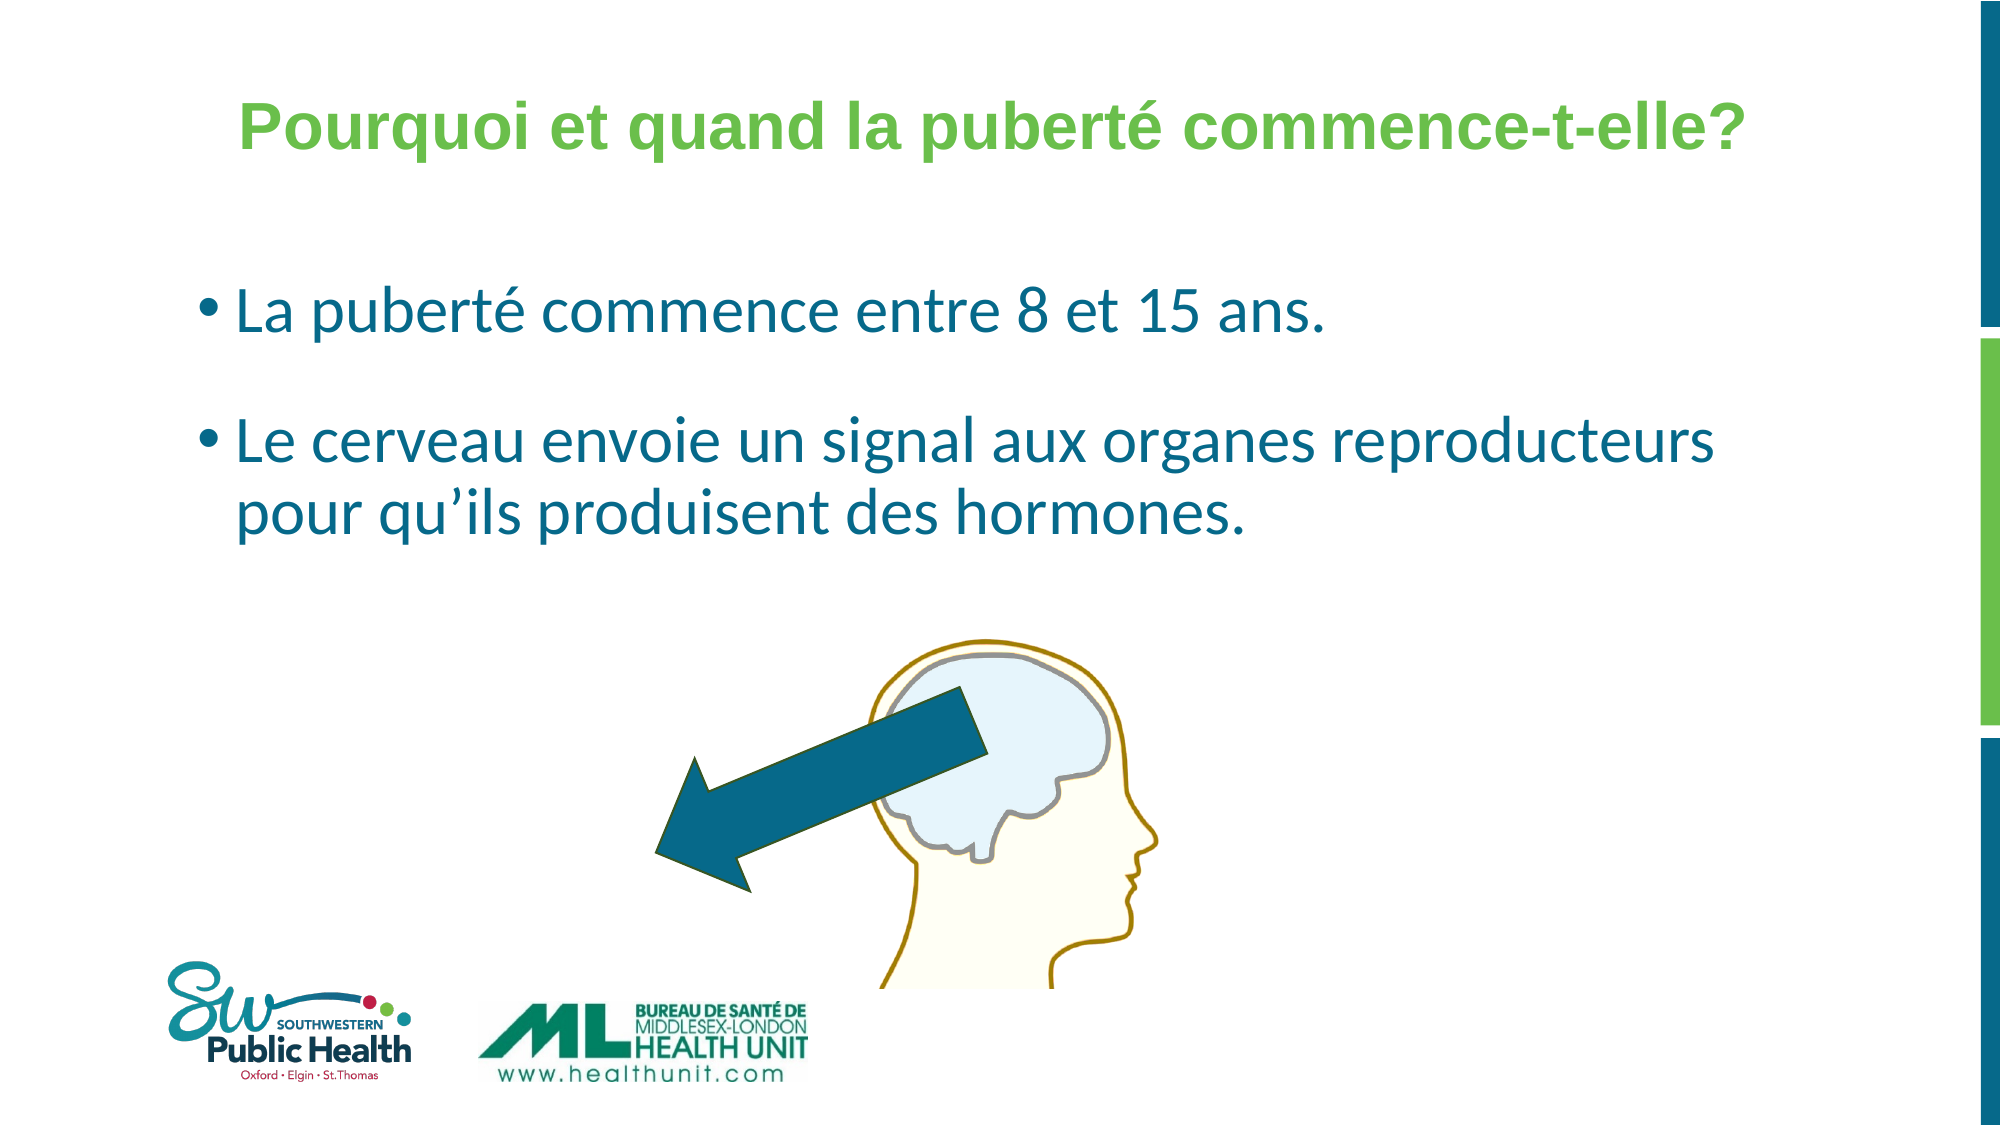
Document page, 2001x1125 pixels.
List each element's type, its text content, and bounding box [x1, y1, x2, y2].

title Pourquoi et quand la puberté commence-t-elle? [223, 43, 1777, 213]
text_box [654, 746, 814, 894]
picture [158, 947, 420, 1097]
picture [814, 638, 1159, 989]
list La puberté commence entre 8 et 15 ans. Le cerveau envoie un signal aux organes reproducteurs pour qu’ils produisent des hormones. [182, 267, 1818, 735]
text_box [1980, 0, 2000, 328]
picture [478, 1001, 808, 1082]
text_box [1980, 737, 2000, 1125]
text_box [1979, 337, 2000, 726]
